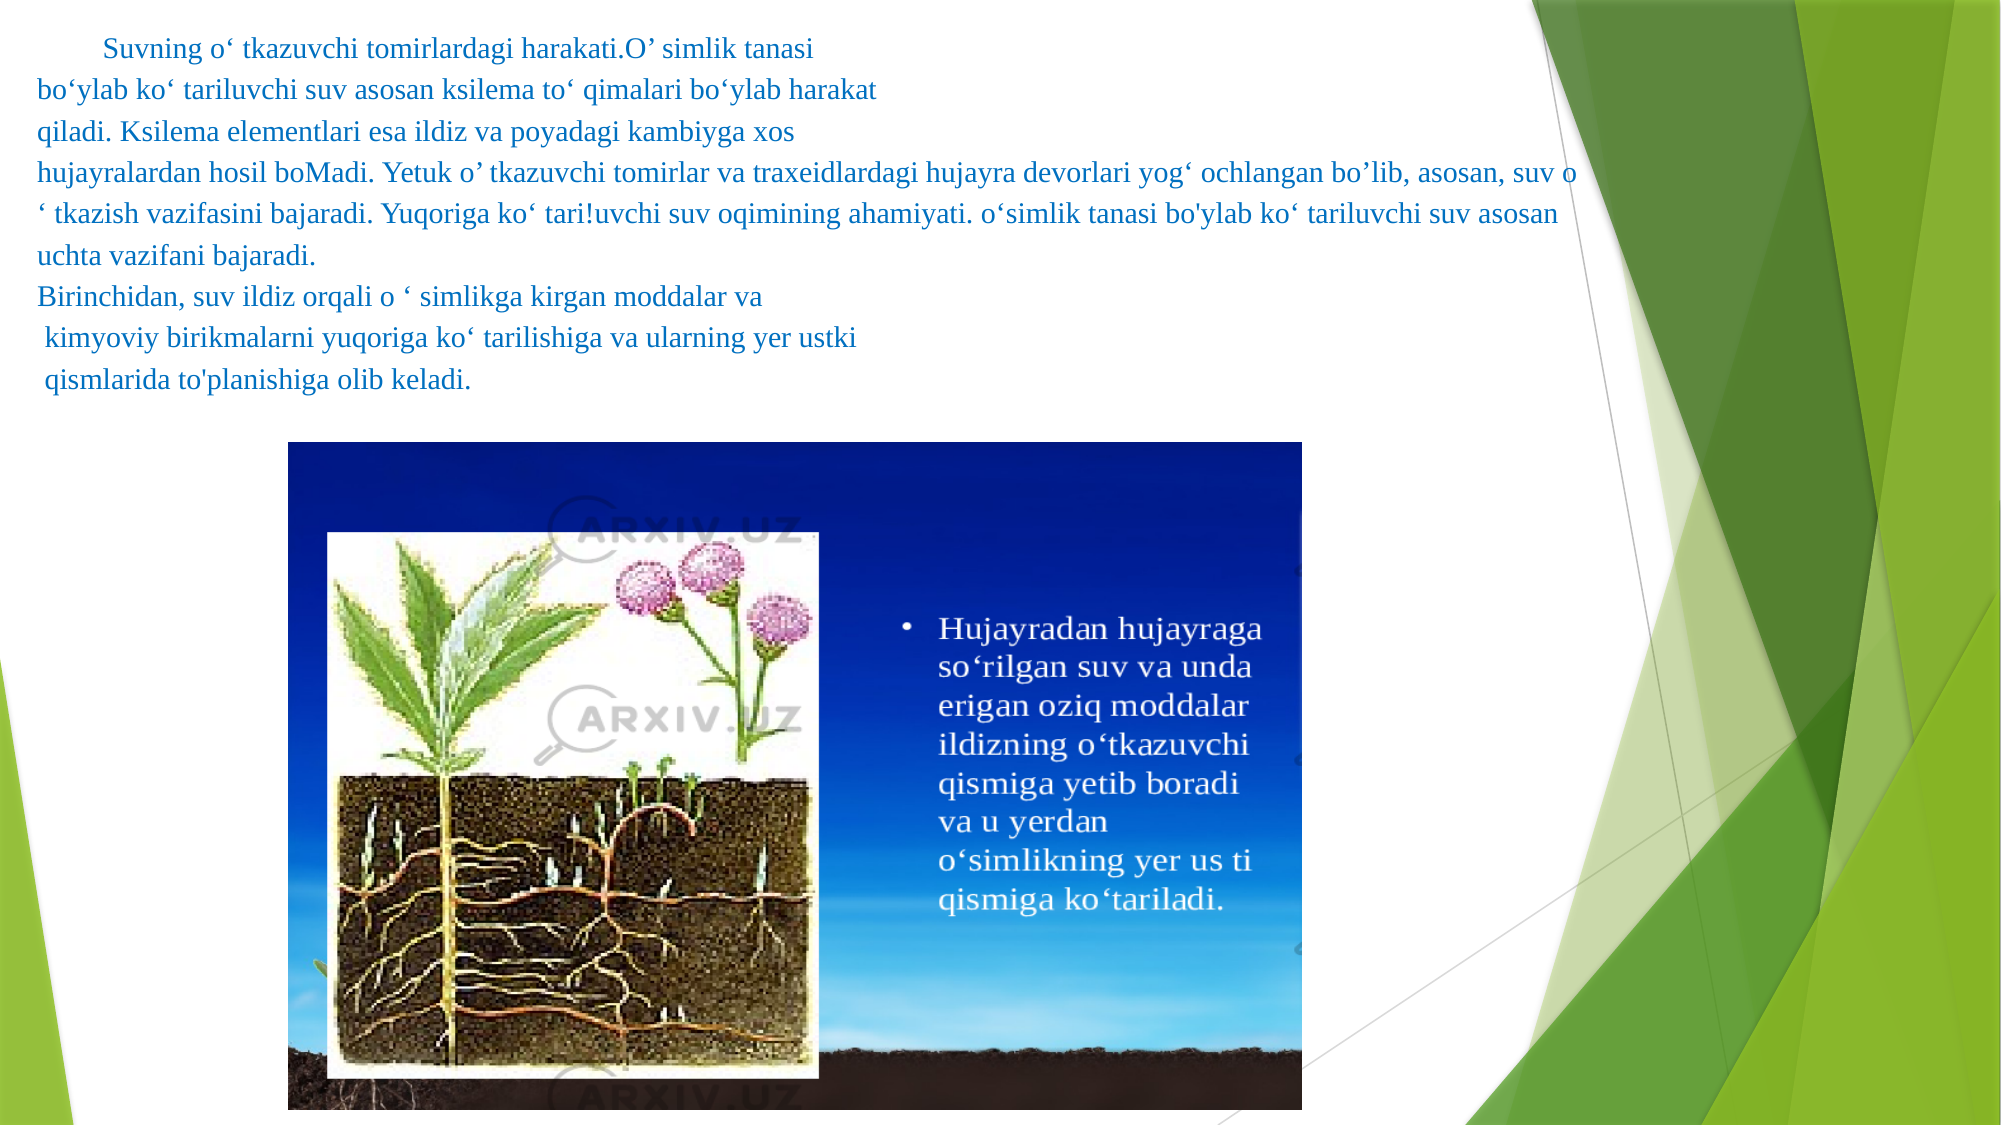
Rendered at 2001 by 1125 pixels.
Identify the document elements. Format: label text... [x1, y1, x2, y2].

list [287, 442, 1303, 1110]
title Suvning o‘ tkazuvchi tomirlardagi harakati.O’ simlik tanasi bo‘ylab ko‘ tariluvchi suv asosan ksilema to‘ qimalari bo‘ylab harakat qiladi. Ksilema elementlari esa ildiz va poyadagi kambiyga xos hujayralardan hosil boMadi. Yetuk o’ tkazuvchi tomirlar va traxeidlardagi hujayra devorlari yog‘ ochlangan bo’lib, asosan, suv o ‘ tkazish vazifasini bajaradi. Yuqoriga ko‘ tari!uvchi suv oqimining ahamiyati. o‘simlik tanasi bo'ylab ko‘ tariluvchi suv asosan uchta vazifani bajaradi. Birinchidan, suv ildiz orqali o ‘ simlikga kirgan moddalar va kimyoviy birikmalarni yuqoriga ko‘ tarilishiga va ularning yer ustki qismlarida to'planishiga olib keladi. [22, 15, 1600, 445]
